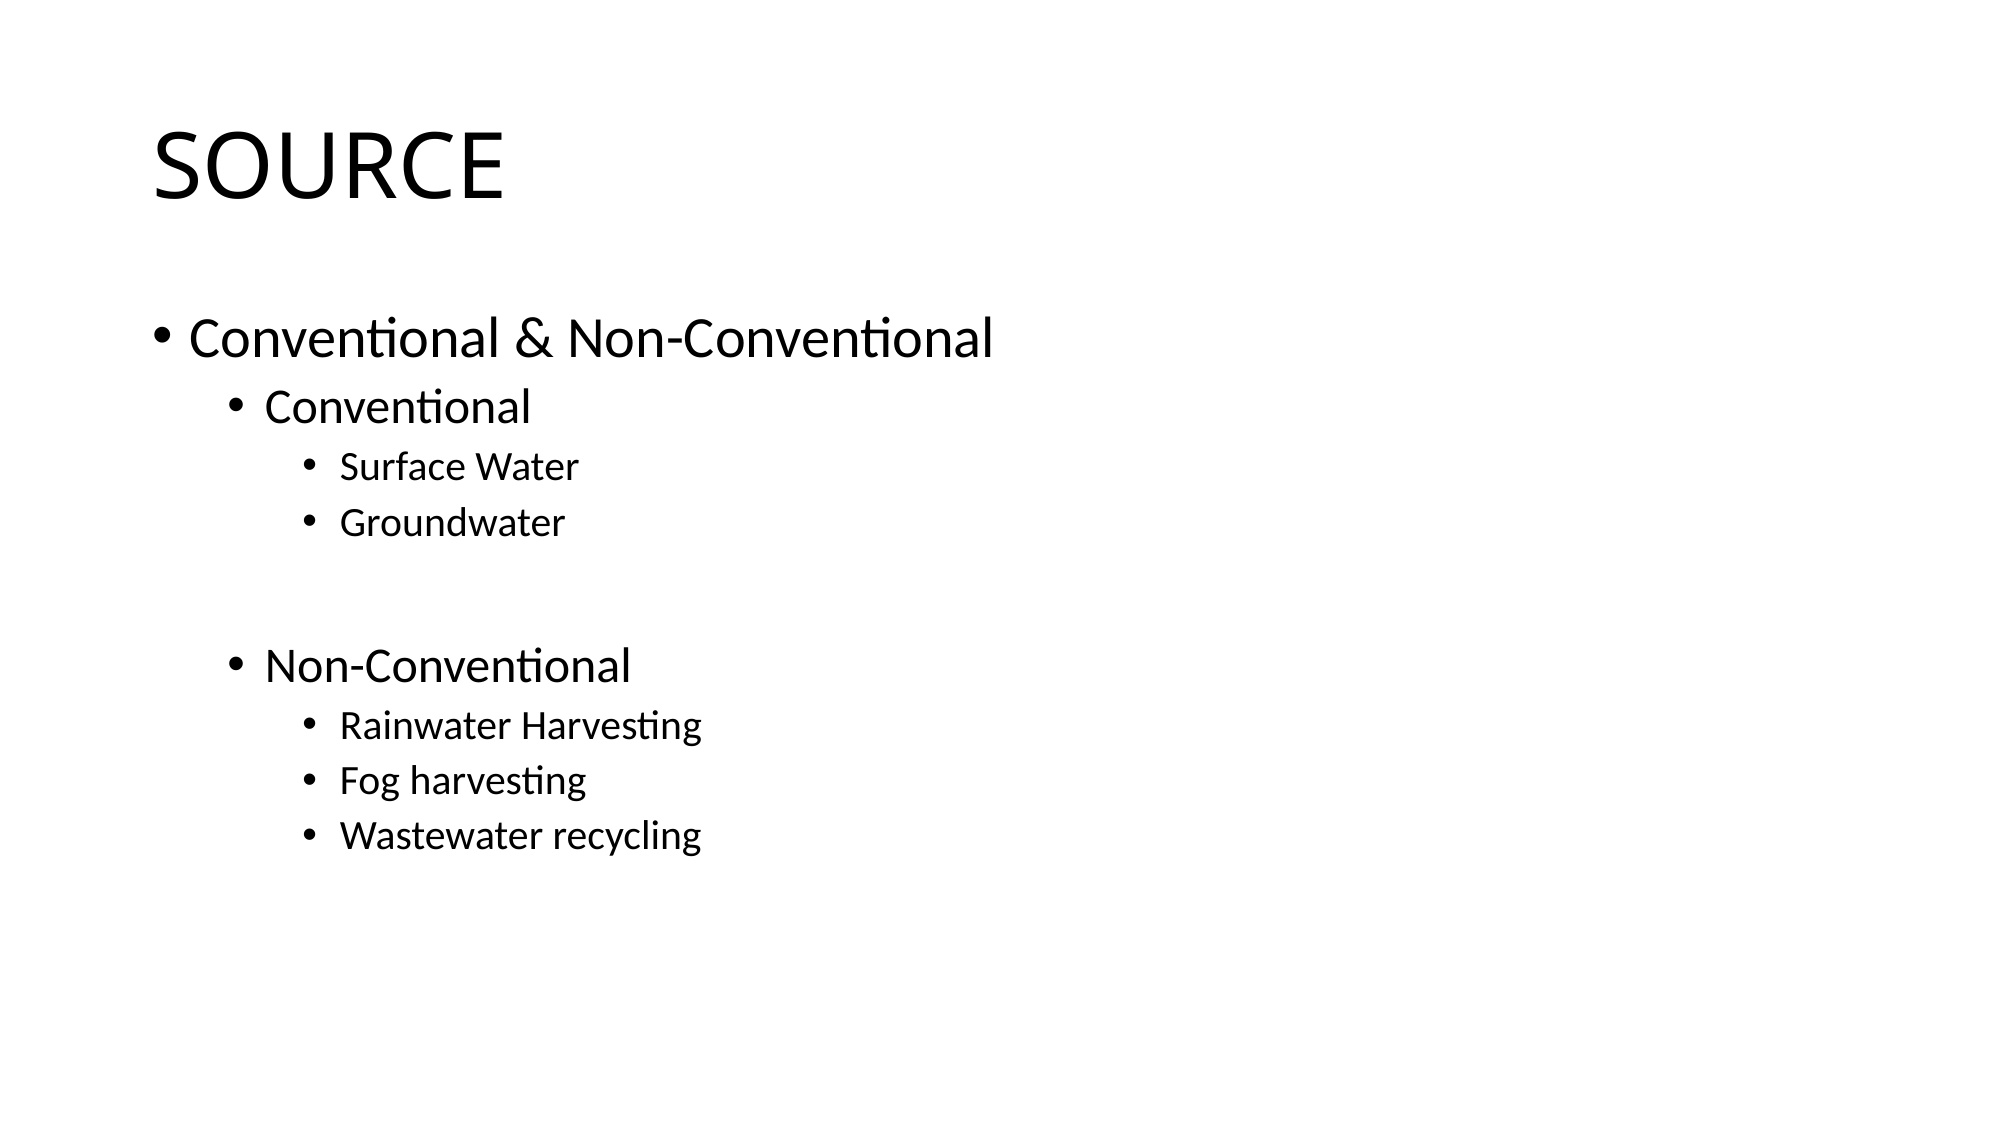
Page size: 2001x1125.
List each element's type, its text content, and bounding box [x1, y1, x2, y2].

title SOURCE [137, 59, 1863, 278]
list Conventional & Non-Conventional Conventional Surface Water Groundwater Non-Conventional Rainwater Harvesting Fog harvesting Wastewater recycling [137, 299, 1863, 1014]
